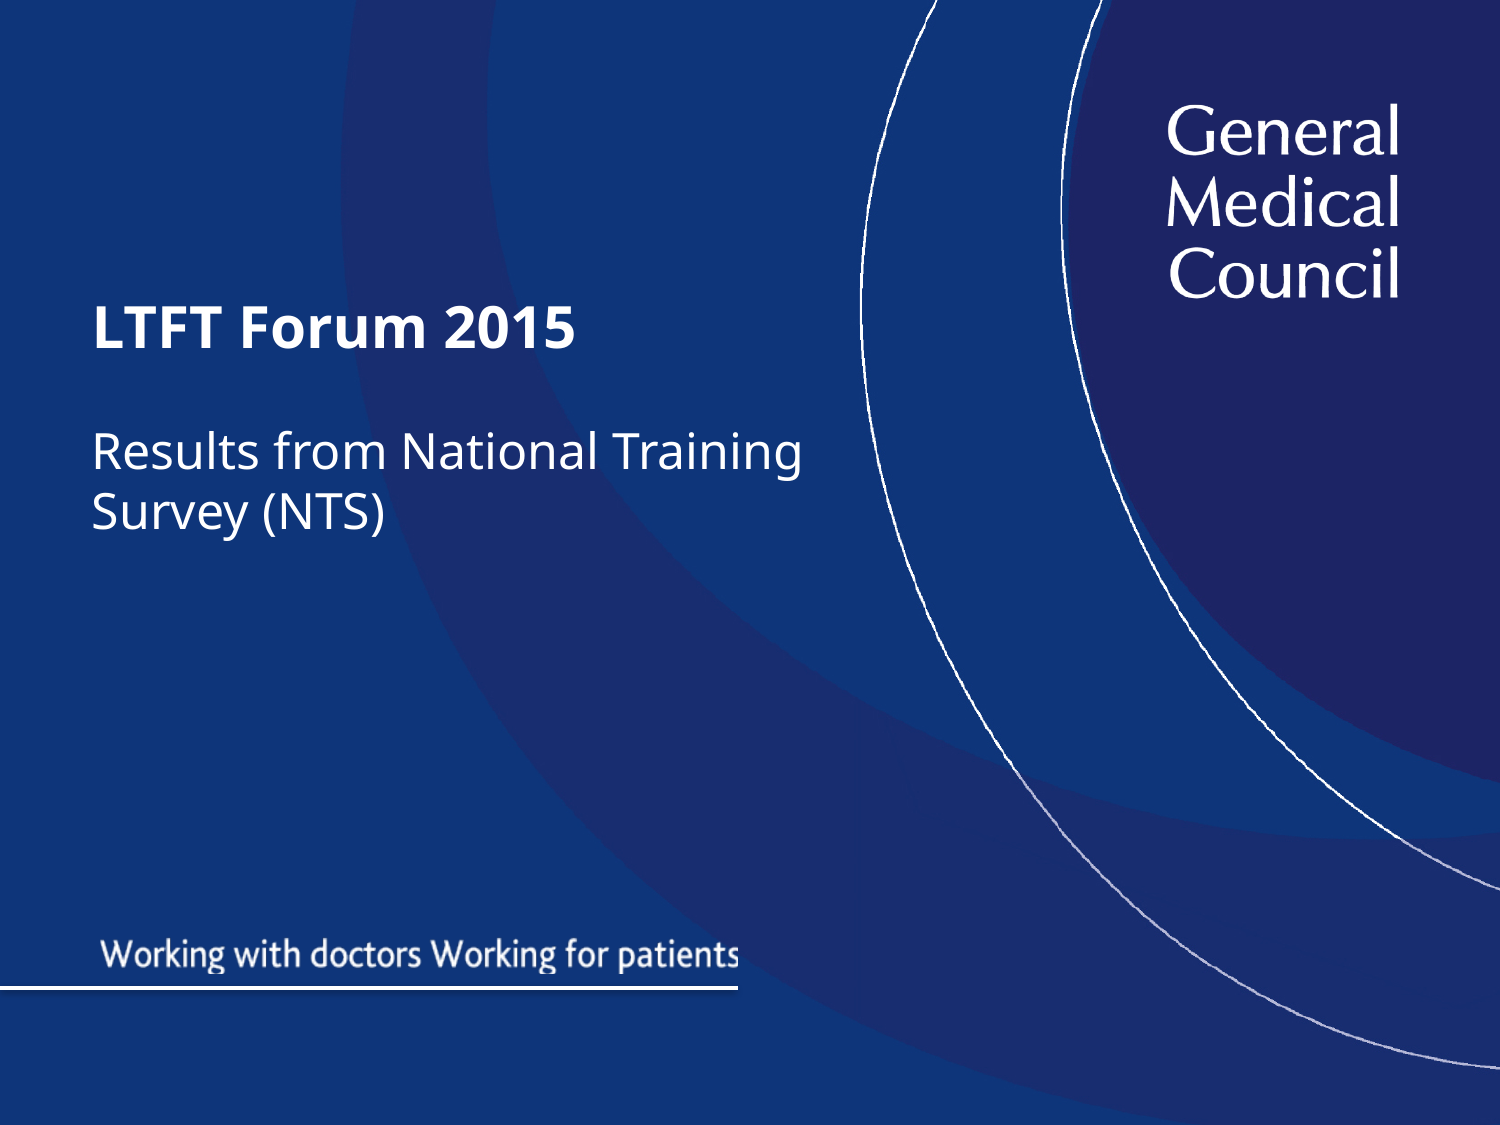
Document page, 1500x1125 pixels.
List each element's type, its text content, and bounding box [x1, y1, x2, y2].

picture [0, 0, 1500, 1125]
title LTFT Forum 2015 Results from National Training Survey (NTS) [76, 349, 833, 480]
